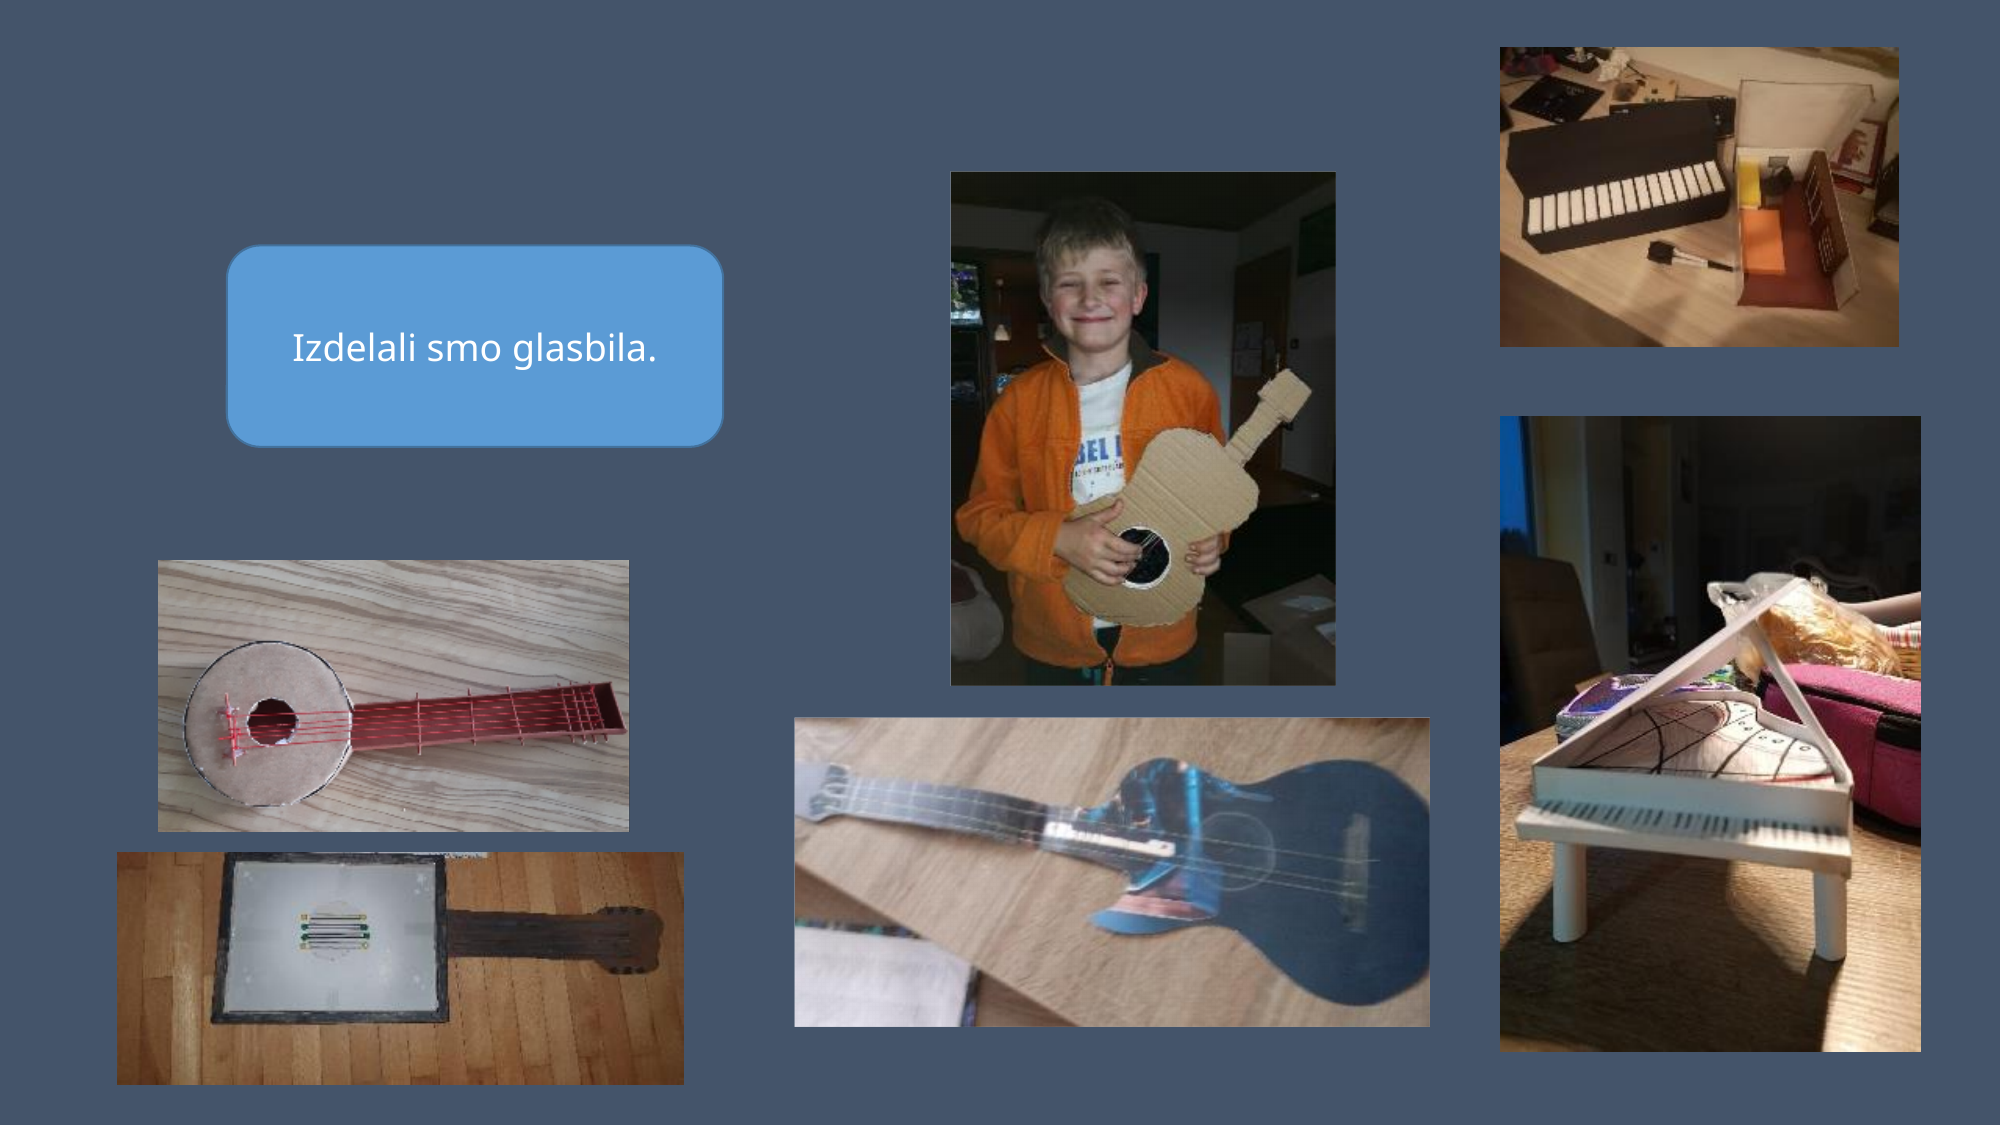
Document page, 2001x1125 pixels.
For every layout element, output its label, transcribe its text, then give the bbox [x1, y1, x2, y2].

picture [117, 852, 684, 1085]
picture [158, 559, 639, 832]
text_box Izdelali smo glasbila. [225, 244, 725, 448]
picture [885, 172, 1400, 685]
picture [1500, 47, 1899, 347]
picture [1500, 416, 1921, 1052]
picture [794, 717, 1430, 1027]
